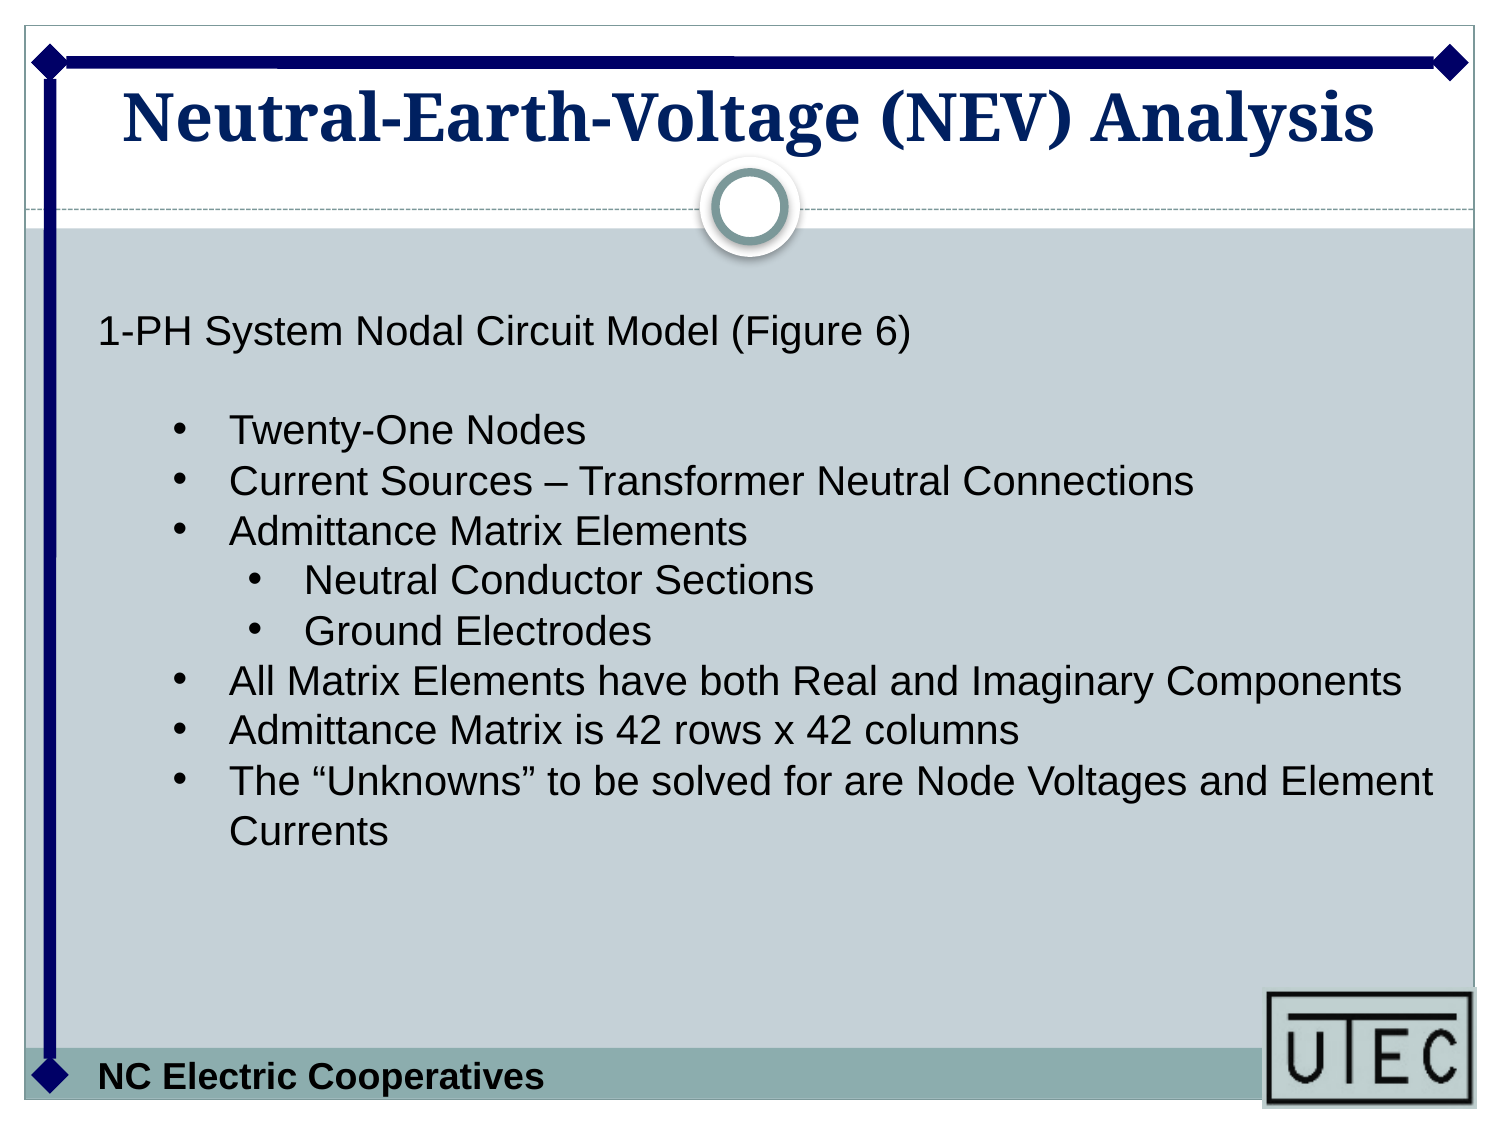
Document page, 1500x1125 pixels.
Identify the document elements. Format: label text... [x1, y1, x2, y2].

text_box 1-PH System Nodal Circuit Model (Figure 6) Twenty-One Nodes Current Sources – Transformer Neutral Connections Admittance Matrix Elements Neutral Conductor Sections Ground Electrodes All Matrix Elements have both Real and Imaginary Components Admittance Matrix is 42 rows x 42 columns The “Unknowns” to be solved for are Node Voltages and Element Currents [82, 295, 1477, 861]
title Neutral-Earth-Voltage (NEV) Analysis [50, 37, 1450, 162]
text_box [1450, 56, 1457, 69]
text_box [43, 69, 57, 1082]
text_box NC Electric Cooperatives [82, 1044, 1238, 1105]
picture [1262, 987, 1477, 1109]
text_box [43, 56, 50, 69]
